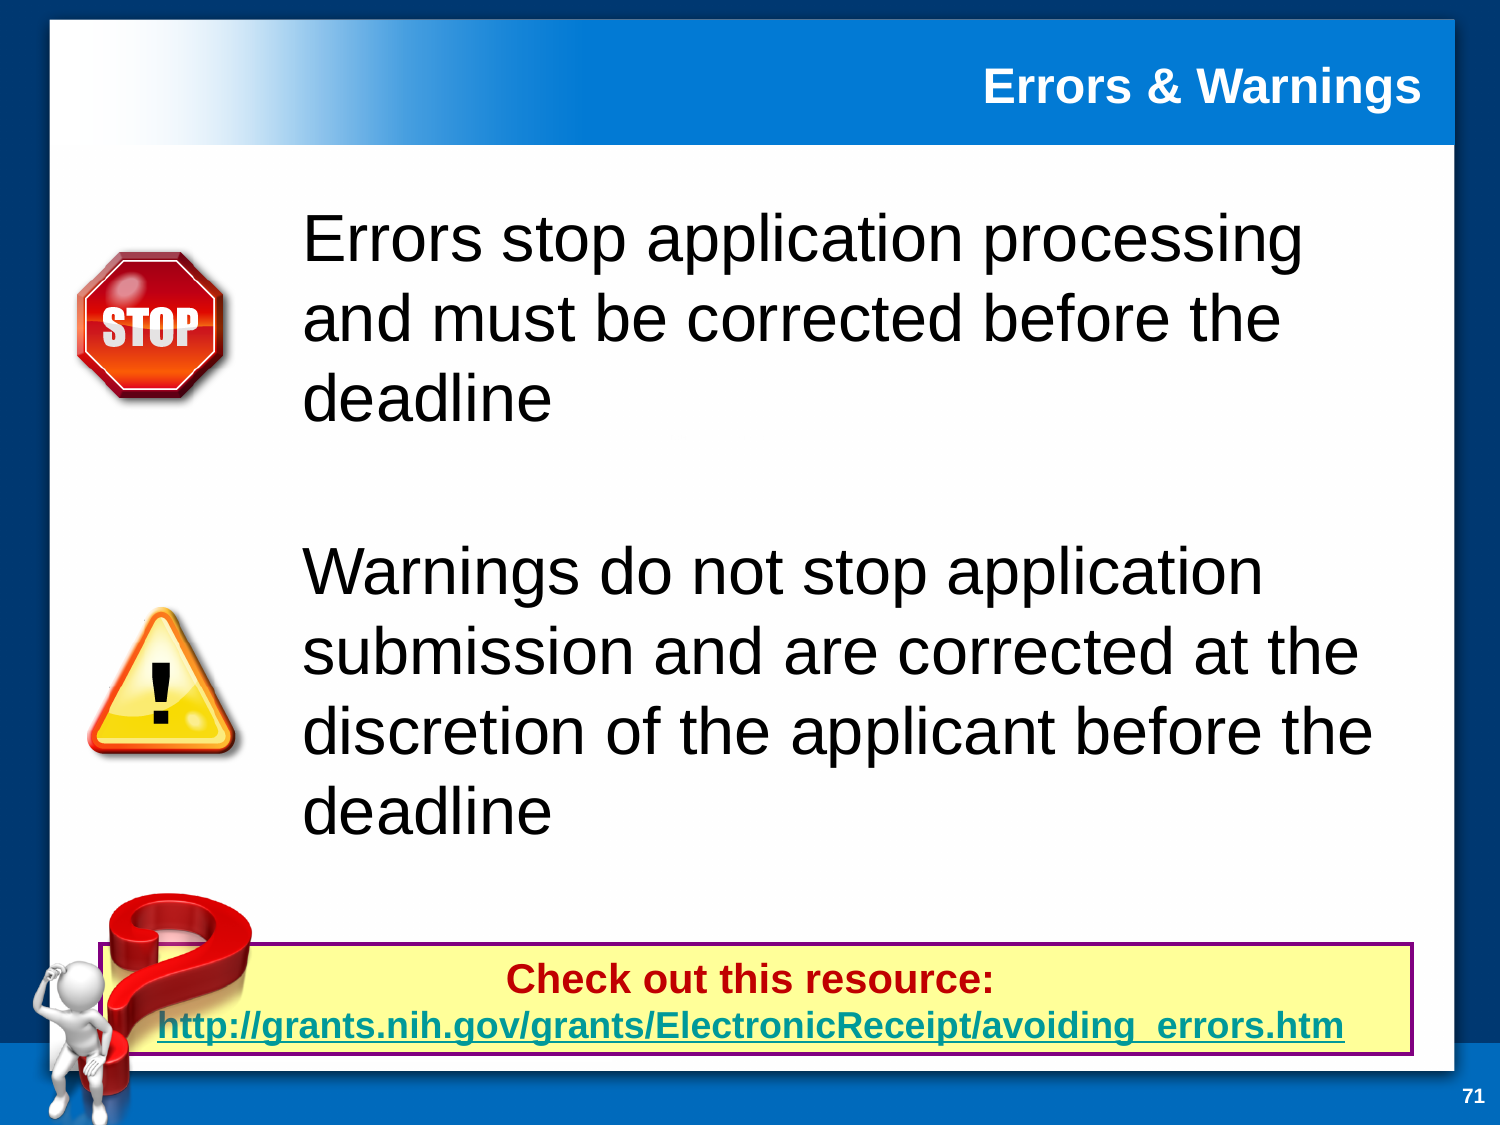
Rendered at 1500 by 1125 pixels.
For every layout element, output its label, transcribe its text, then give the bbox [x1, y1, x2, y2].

picture [0, 0, 1500, 1125]
text_box Check out this resource: http://grants.nih.gov/grants/ElectronicReceipt/avoiding_errors.htm [266, 943, 1413, 1054]
slide_number 71 [1274, 1074, 1500, 1101]
title Errors & Warnings [187, 37, 1438, 130]
text_box Errors stop application processing and must be corrected before the deadline Warnings do not stop application submission and are corrected at the discretion of the applicant before the deadline [287, 187, 1425, 975]
